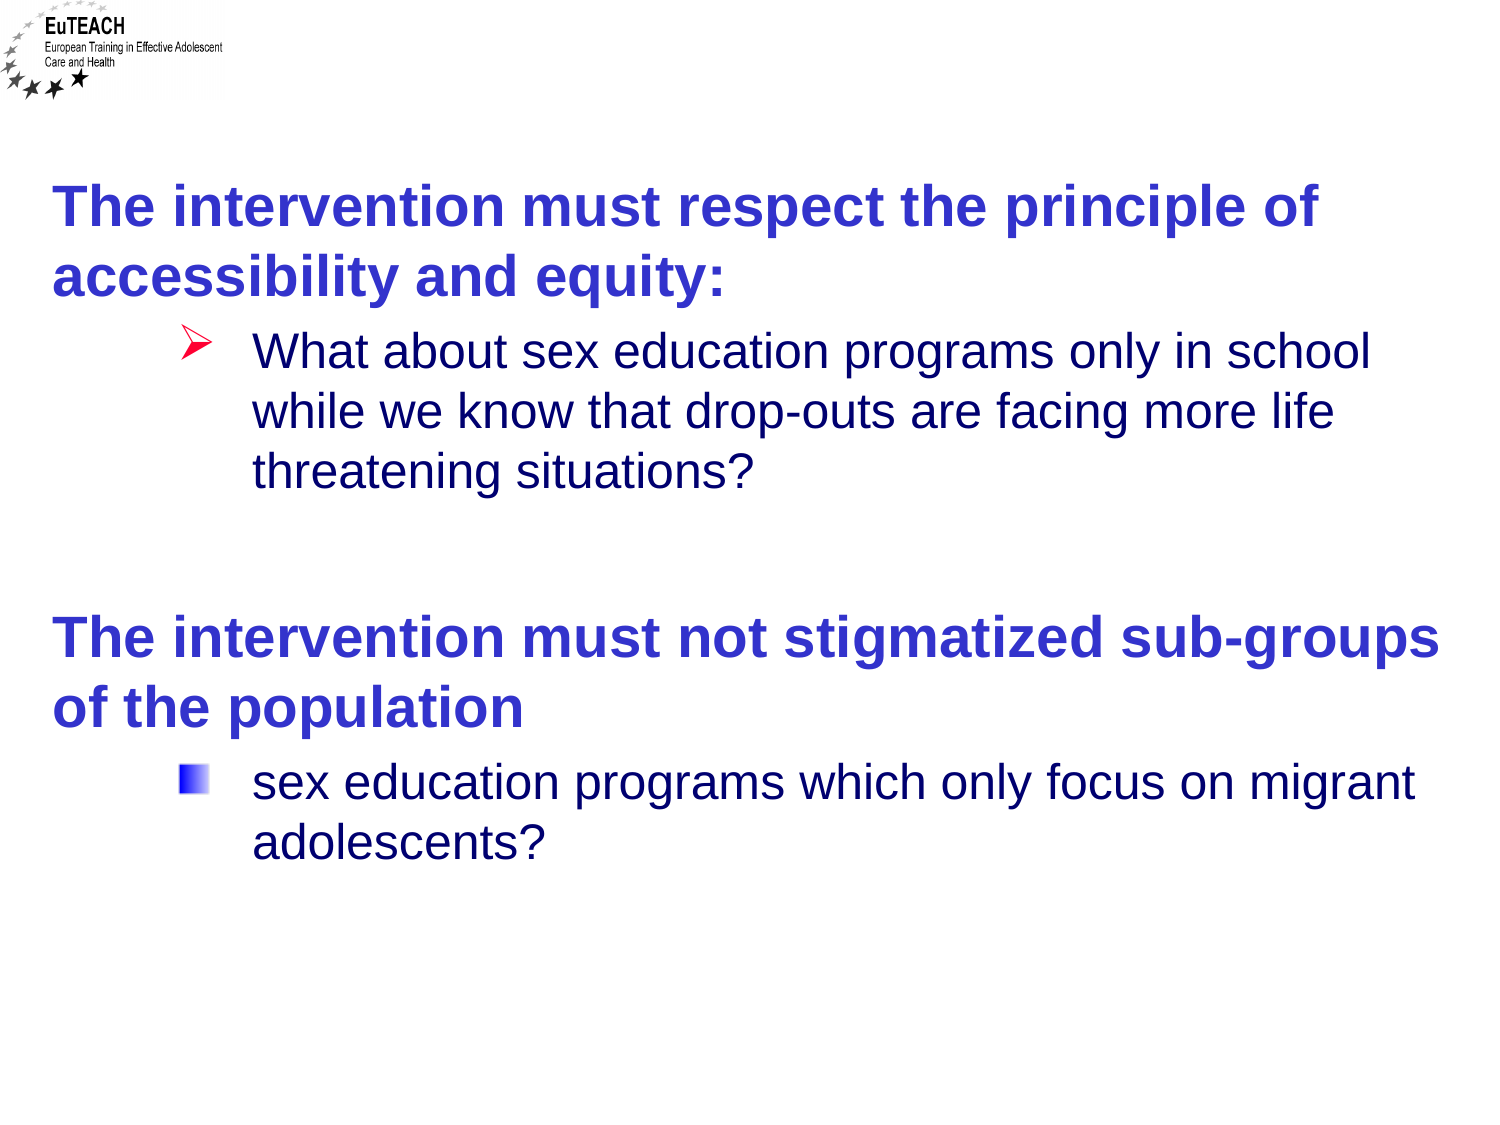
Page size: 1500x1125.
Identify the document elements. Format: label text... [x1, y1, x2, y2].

list The intervention must respect the principle of accessibility and equity: What about sex education programs only in school while we know that drop-outs are facing more life threatening situations? The intervention must not stigmatized sub-groups of the population sex education programs which only focus on migrant adolescents? [37, 160, 1463, 1100]
picture [177, 762, 213, 798]
